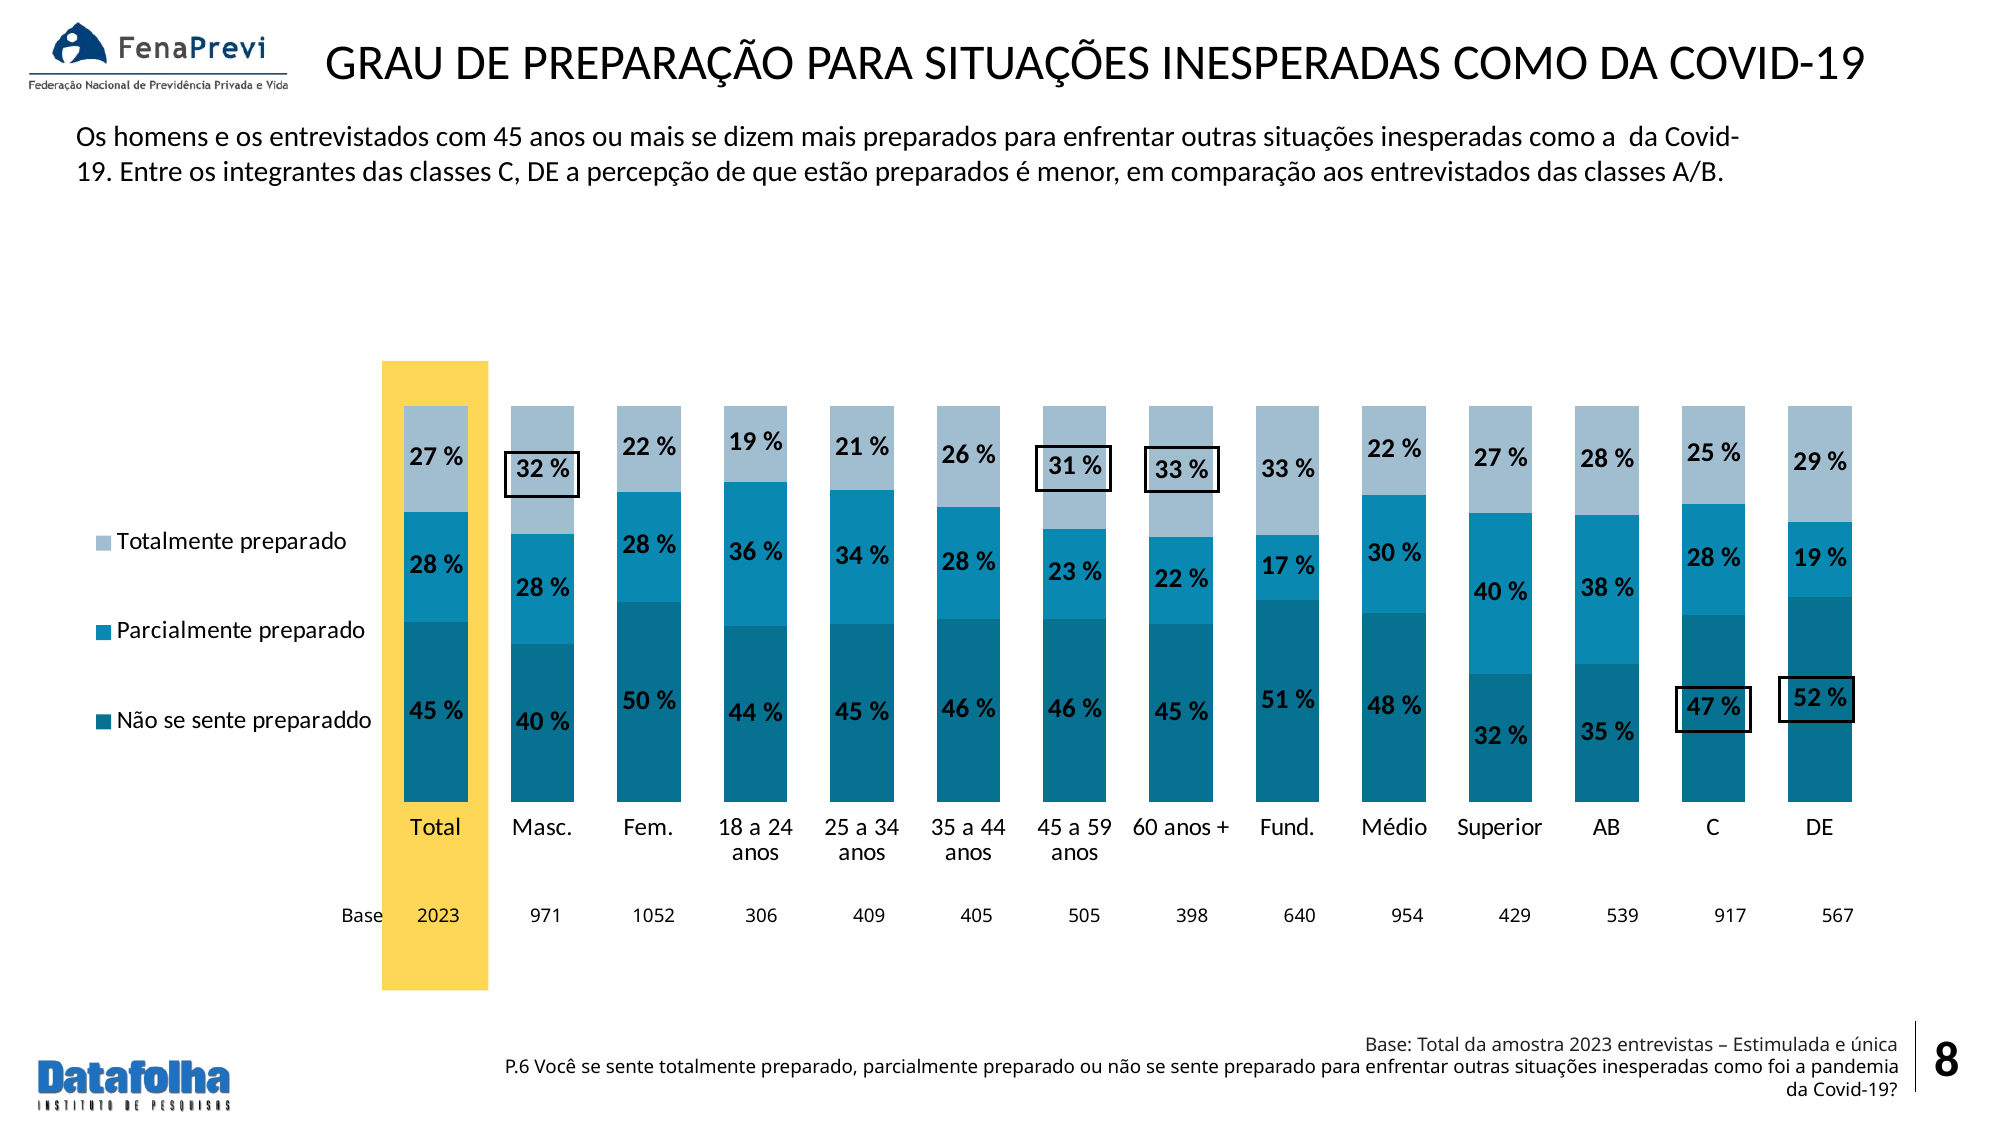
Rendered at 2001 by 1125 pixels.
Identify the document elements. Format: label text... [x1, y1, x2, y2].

picture [29, 22, 288, 91]
picture [29, 1052, 236, 1113]
text_box Os homens e os entrevistados com 45 anos ou mais se dizem mais preparados para enfrentar outras situações inesperadas como a da Covid-19. Entre os integrantes das classes C, DE a percepção de que estão preparados é menor, em comparação aos entrevistados das classes A/B. [61, 109, 1768, 195]
text_box Base: Total da amostra 2023 entrevistas – Estimulada e única P.6 Você se sente totalmente preparado, parcialmente preparado ou não se sente preparado para enfrentar outras situações inesperadas como foi a pandemia da Covid-19? [473, 1025, 1913, 1108]
text_box GRAU DE PREPARAÇÃO PARA SITUAÇÕES INESPERADAS COMO DA COVID-19 [310, 21, 1881, 97]
chart [32, 382, 1922, 931]
text_box [381, 360, 489, 382]
text_box [381, 931, 489, 992]
